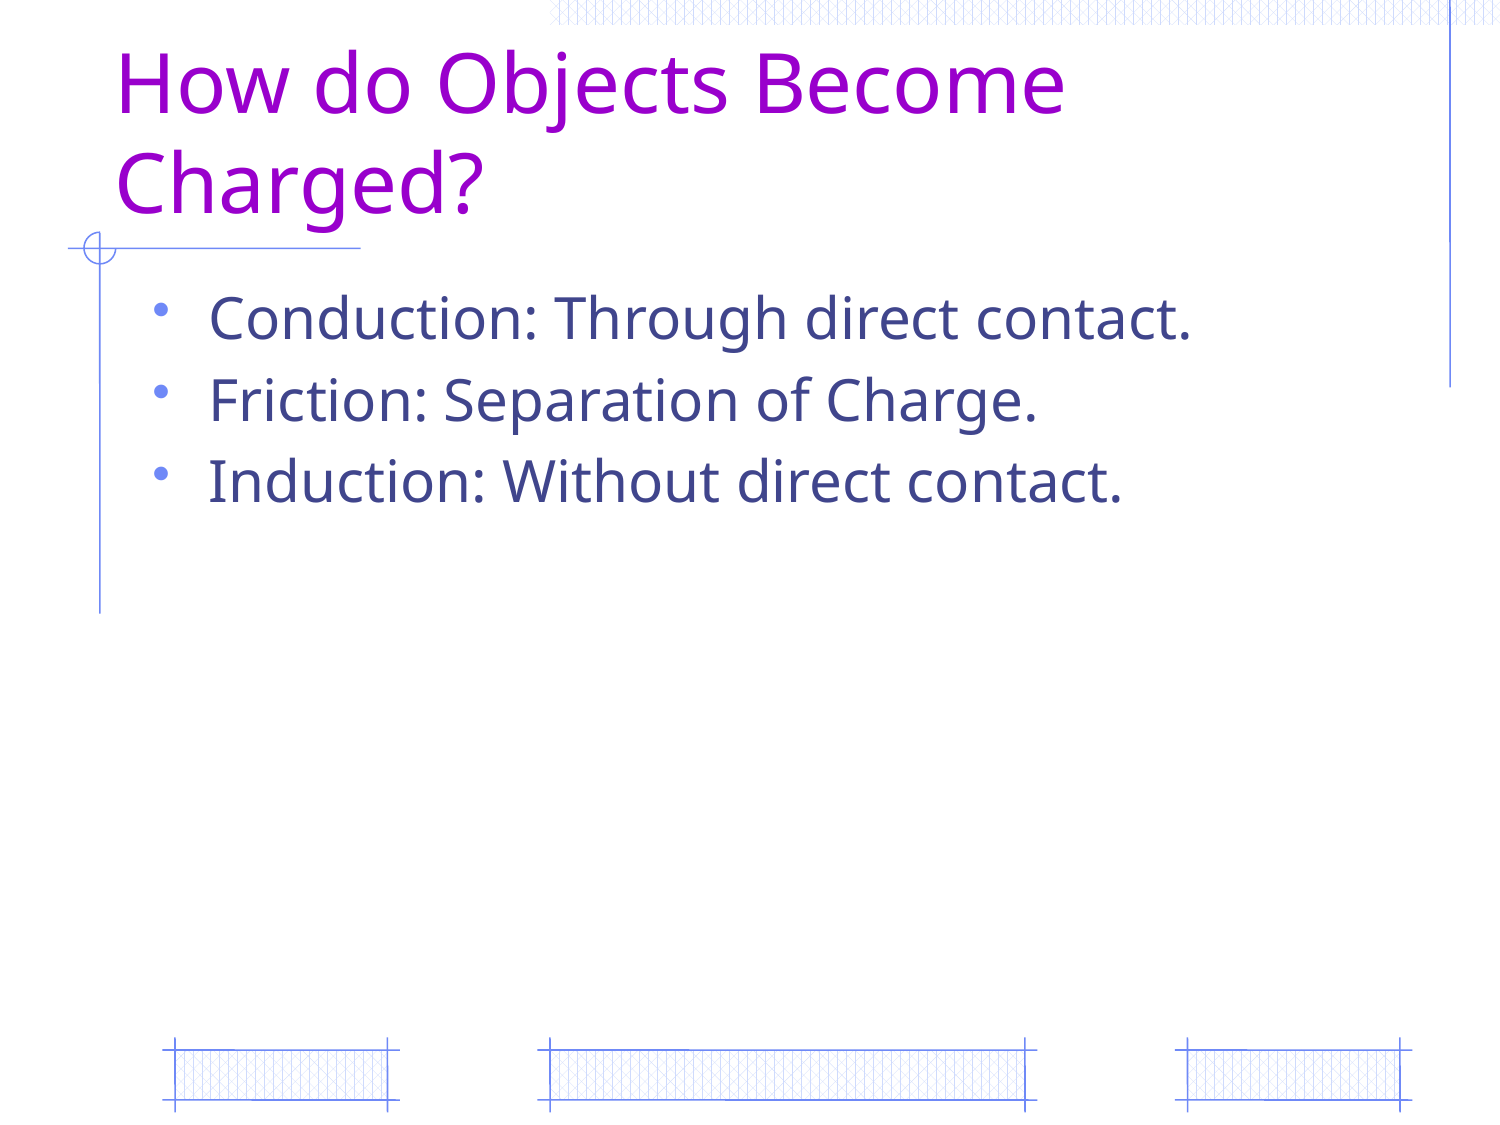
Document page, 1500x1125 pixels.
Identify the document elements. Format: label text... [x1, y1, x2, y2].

list Conduction: Through direct contact. Friction: Separation of Charge. Induction: Without direct contact. [137, 273, 1413, 988]
title How do Objects Become Charged? [99, 50, 1404, 238]
